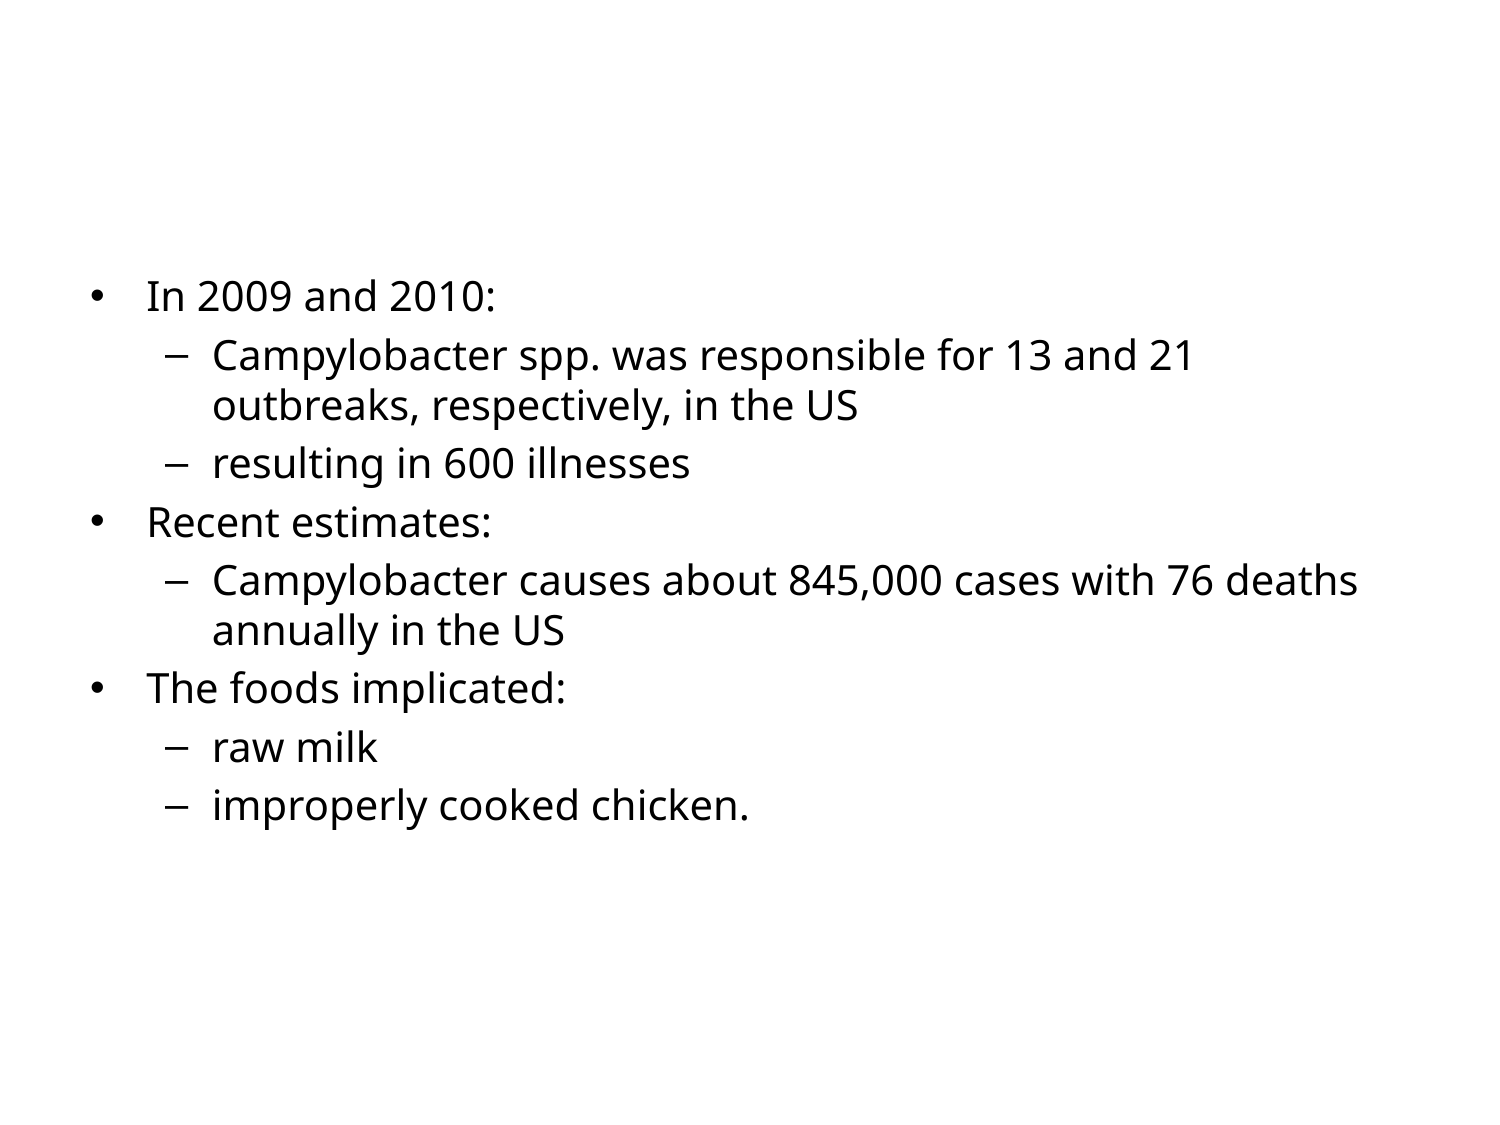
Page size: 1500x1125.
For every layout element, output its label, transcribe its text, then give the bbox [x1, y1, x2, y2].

list In 2009 and 2010: Campylobacter spp. was responsible for 13 and 21 outbreaks, respectively, in the US resulting in 600 illnesses Recent estimates: Campylobacter causes about 845,000 cases with 76 deaths annually in the US The foods implicated: raw milk improperly cooked chicken. [75, 262, 1425, 1005]
